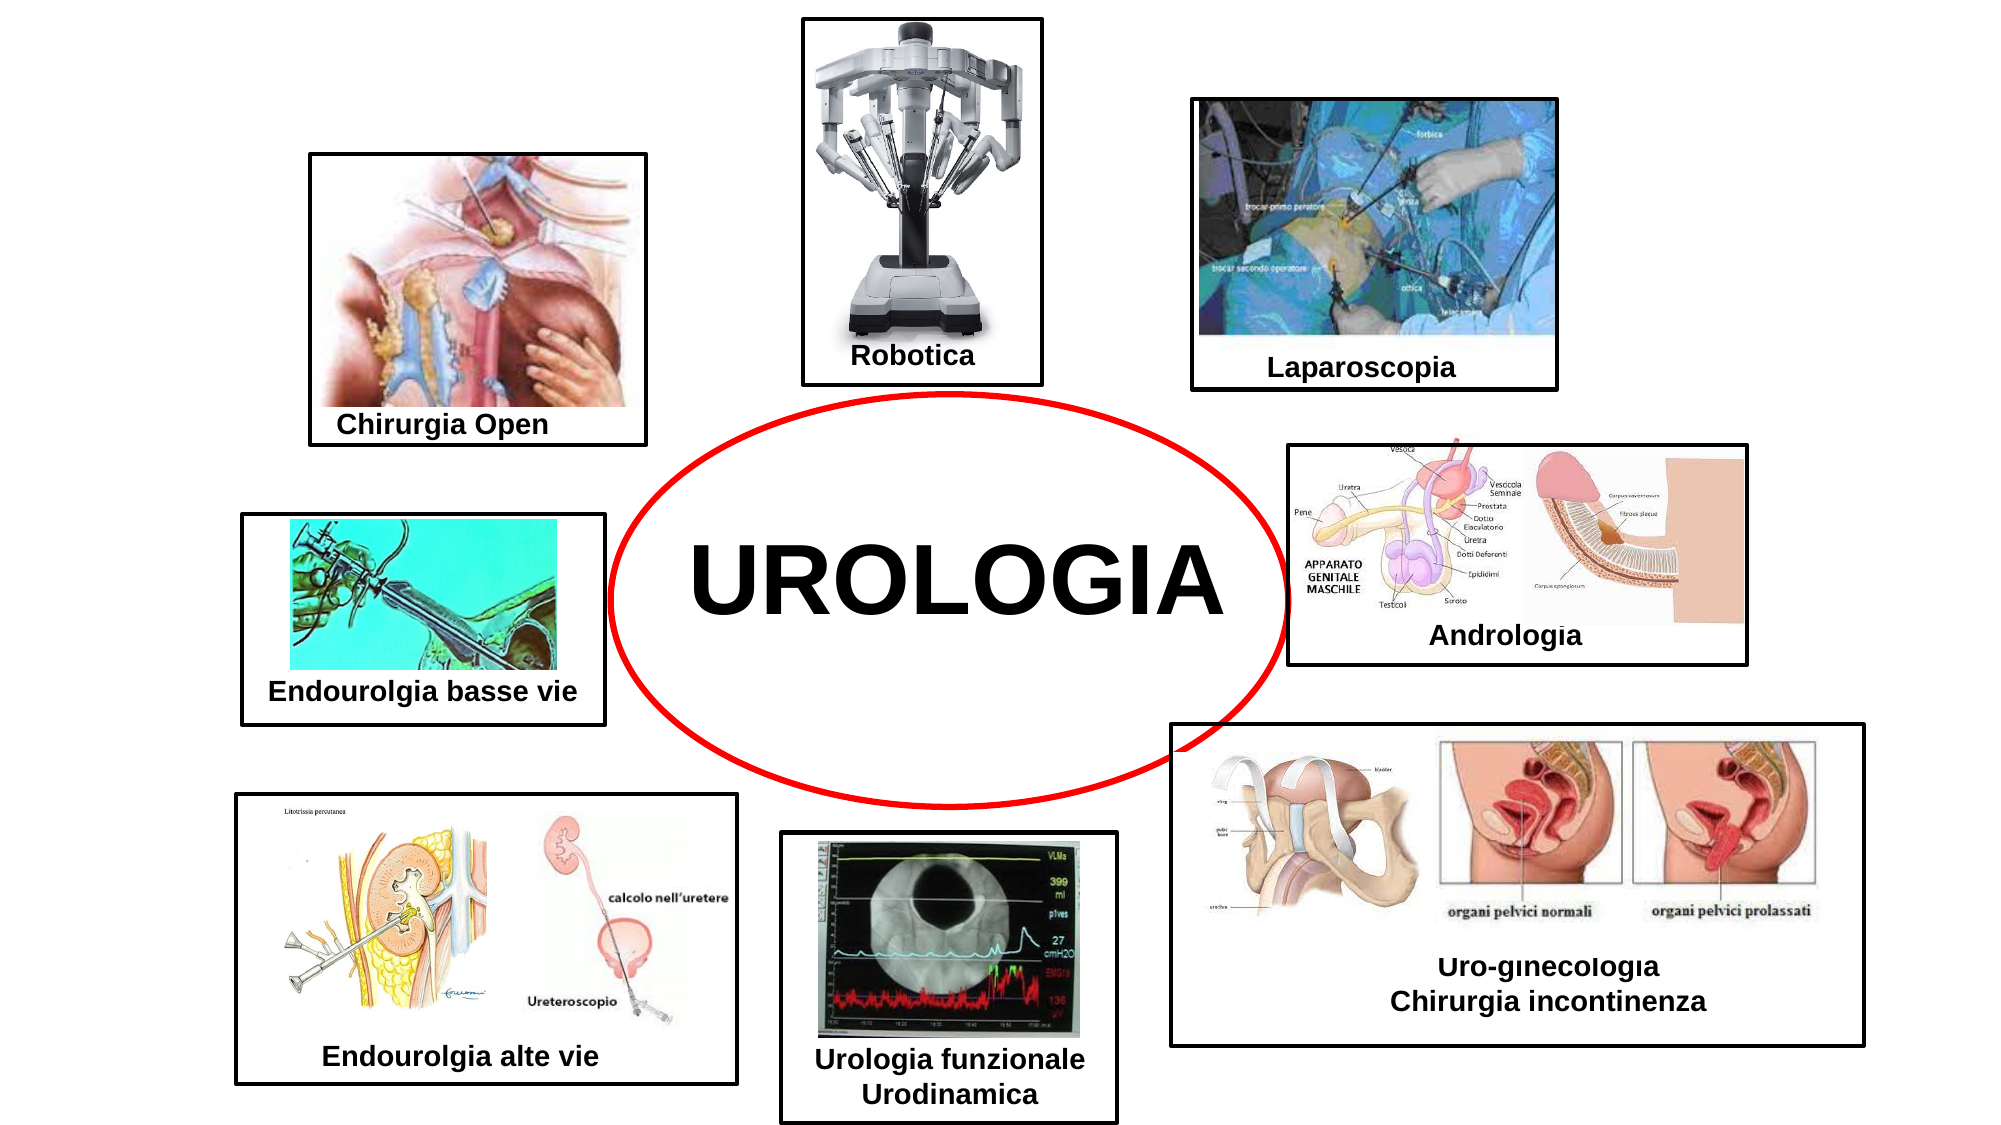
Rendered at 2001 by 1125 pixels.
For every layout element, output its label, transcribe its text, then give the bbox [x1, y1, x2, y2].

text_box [795, 0, 1043, 390]
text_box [780, 832, 1119, 1125]
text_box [238, 514, 609, 726]
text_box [307, 151, 647, 459]
text_box [612, 399, 1282, 810]
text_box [1170, 724, 1864, 1046]
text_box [1287, 434, 1748, 670]
text_box UROLOGIA [673, 507, 1243, 642]
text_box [235, 793, 738, 1091]
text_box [1191, 98, 1558, 402]
